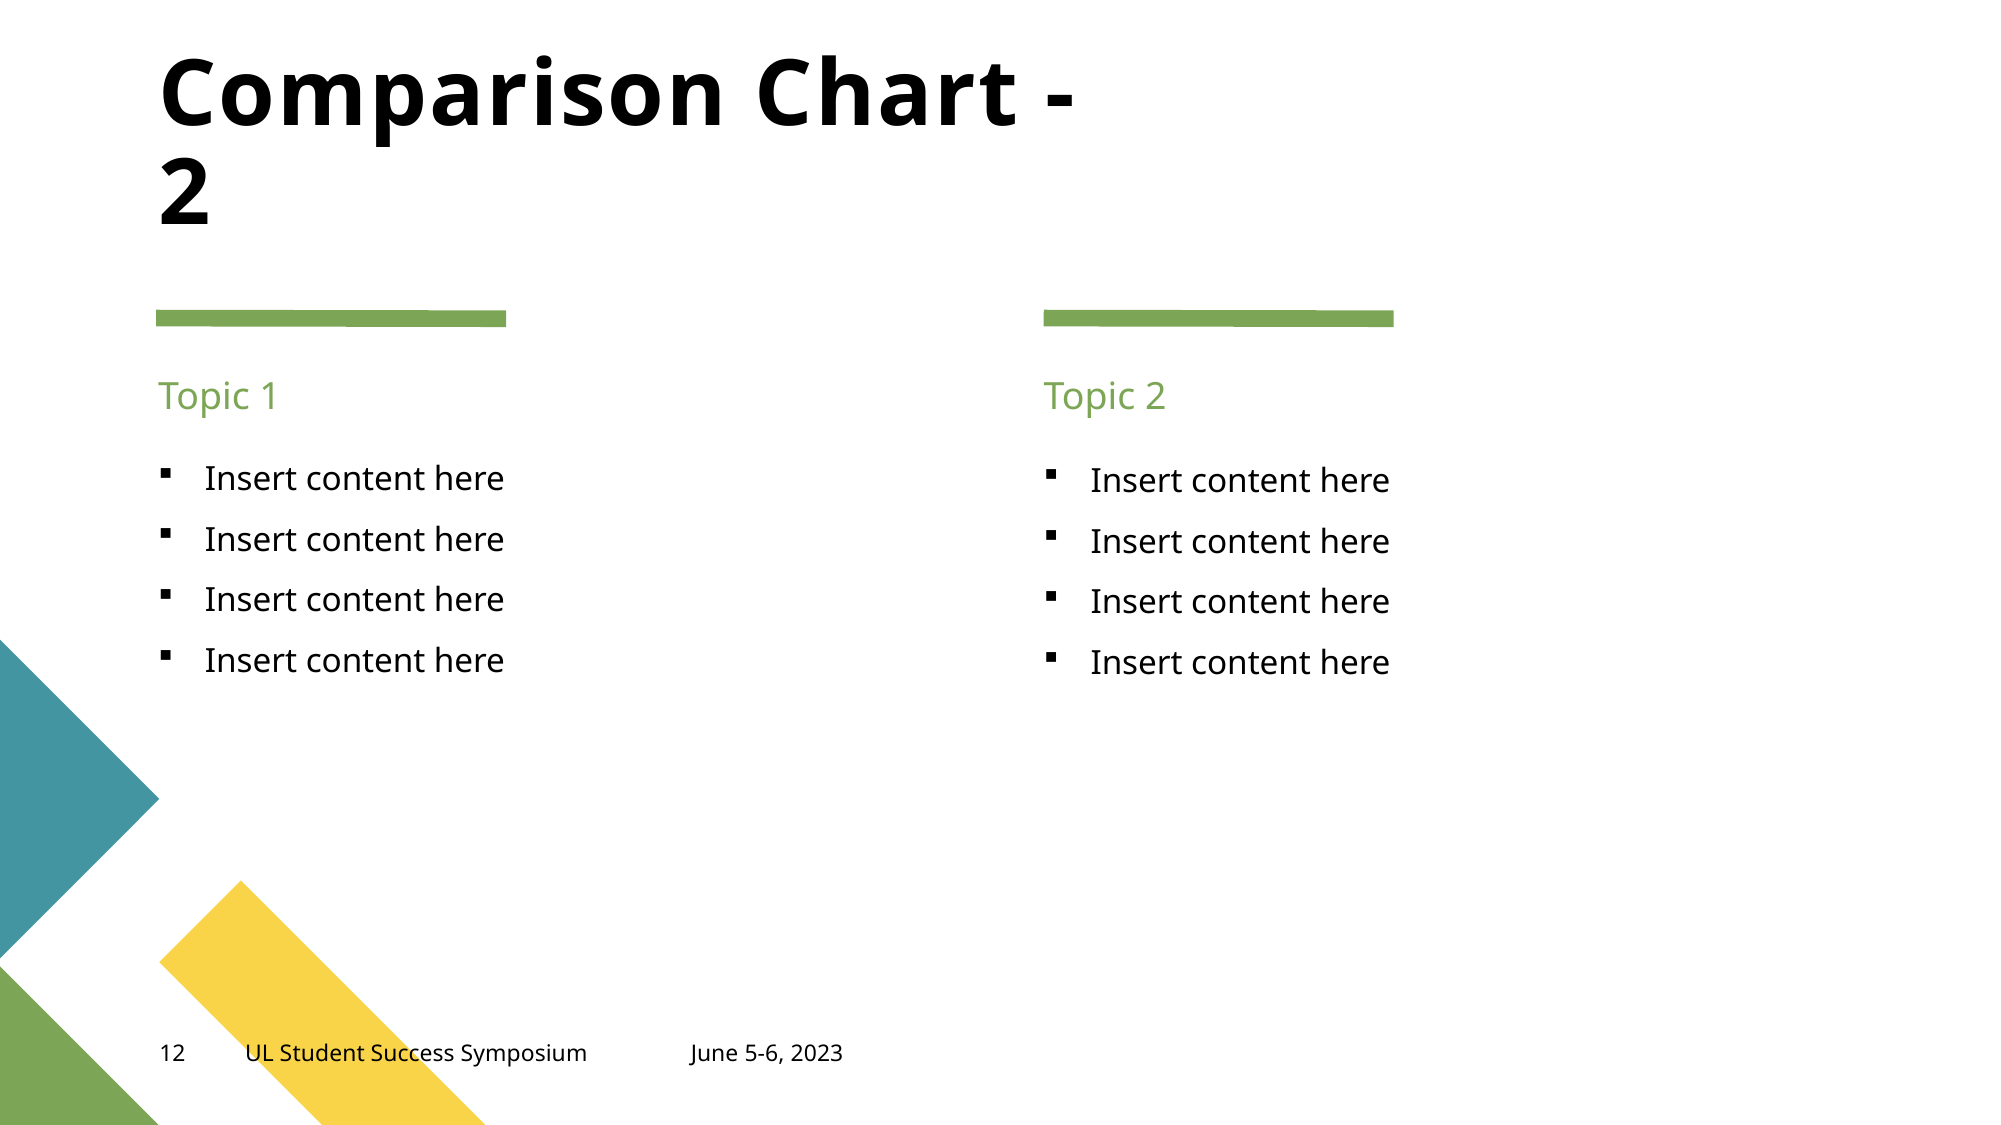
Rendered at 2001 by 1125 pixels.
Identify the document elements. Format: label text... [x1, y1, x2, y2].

list Topic 2 [1043, 377, 1826, 444]
list Topic 1 [158, 377, 950, 444]
list Insert content here Insert content here Insert content here Insert content here [158, 457, 950, 776]
title Comparison Chart - 2 [158, 144, 1103, 245]
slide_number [690, 1038, 907, 1080]
slide_number 12 [159, 1038, 245, 1080]
footer UL Student Success Symposium [245, 1038, 636, 1093]
list Insert content here Insert content here Insert content here Insert content here [1043, 459, 1824, 778]
